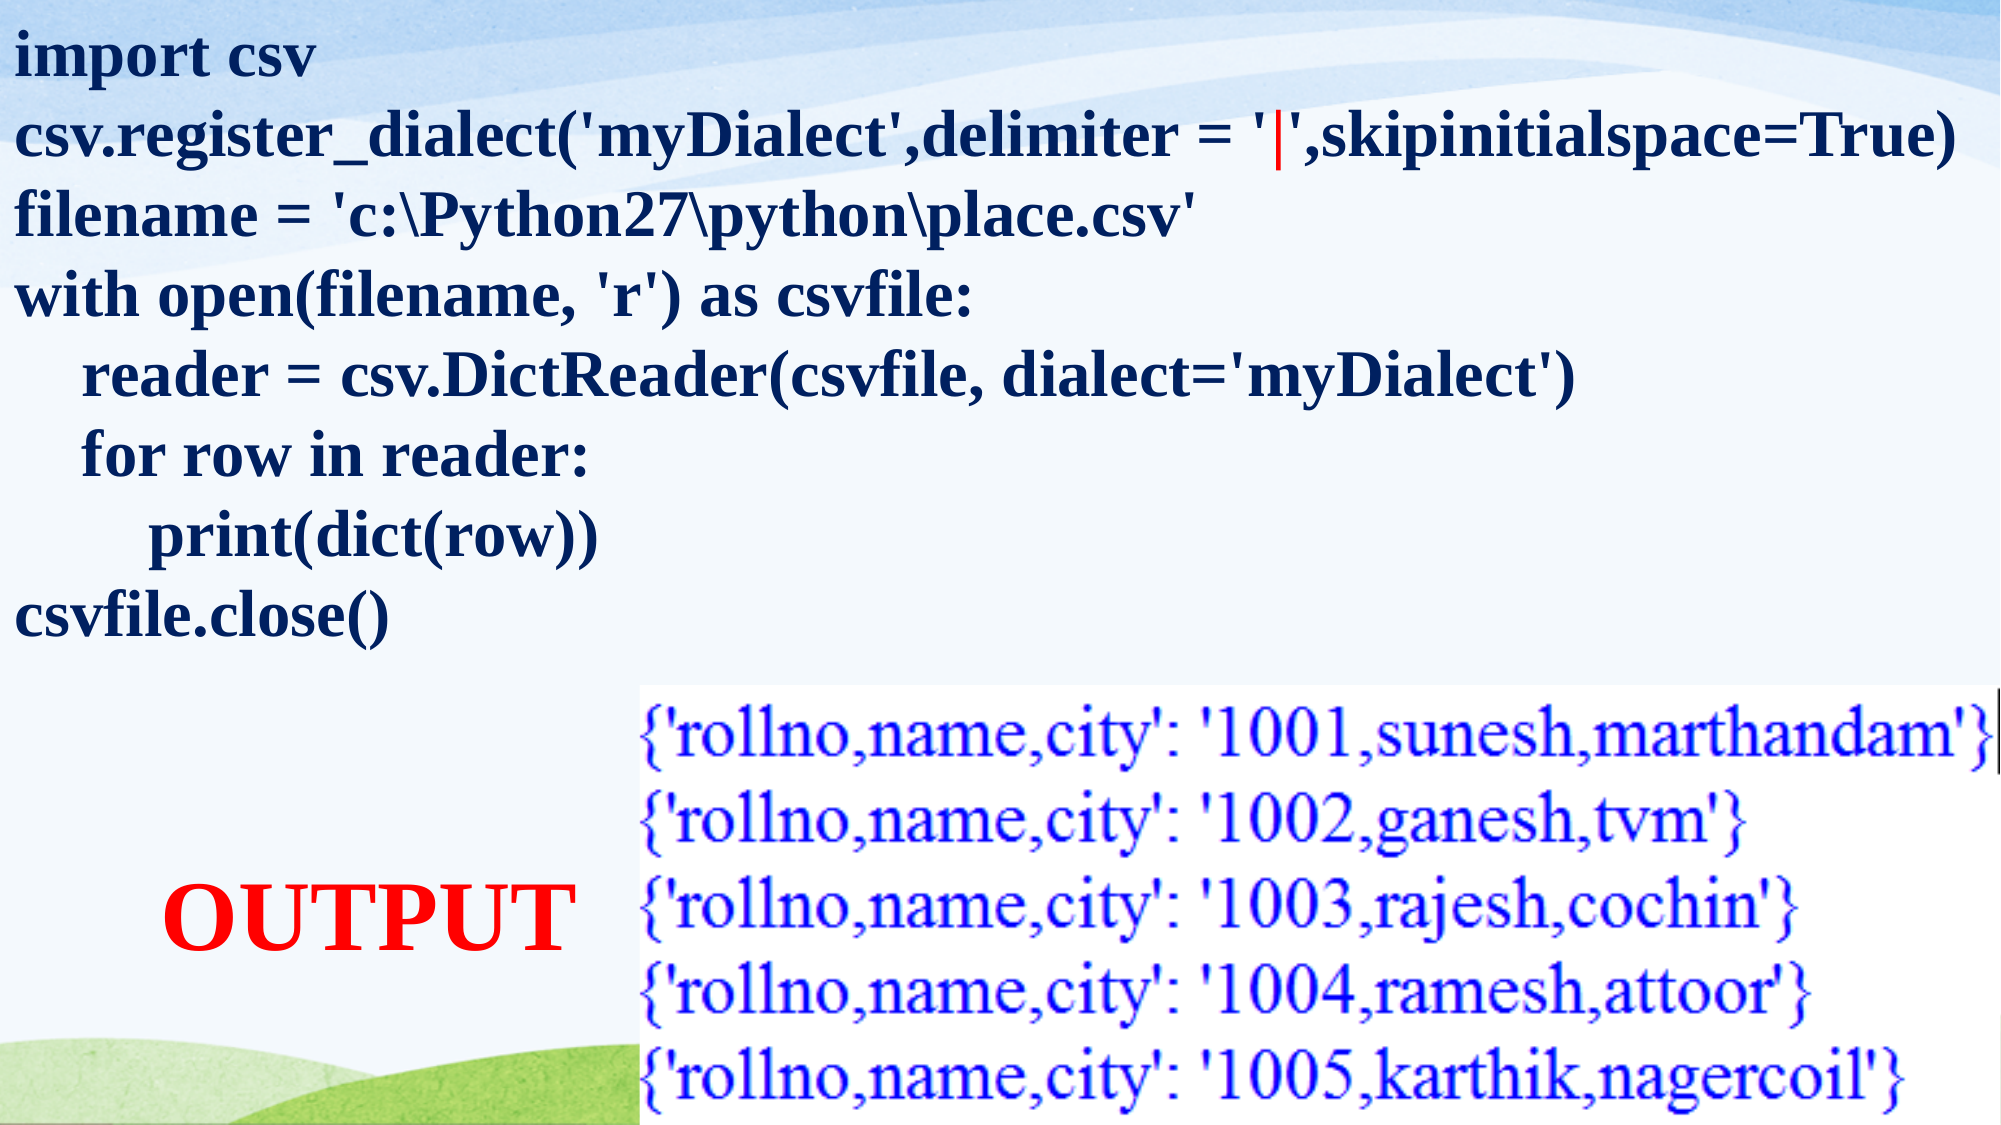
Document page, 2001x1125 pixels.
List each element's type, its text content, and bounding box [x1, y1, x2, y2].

text_box OUTPUT [145, 842, 639, 978]
picture [0, 0, 2001, 1125]
text_box import csv csv.register_dialect('myDialect',delimiter = '|',skipinitialspace=True) filename = 'c:\Python27\python\place.csv' with open(filename, 'r') as csvfile: reader = csv.DictReader(csvfile, dialect='myDialect') for row in reader: print(dict(row)) csvfile.close() [0, 2, 2000, 658]
